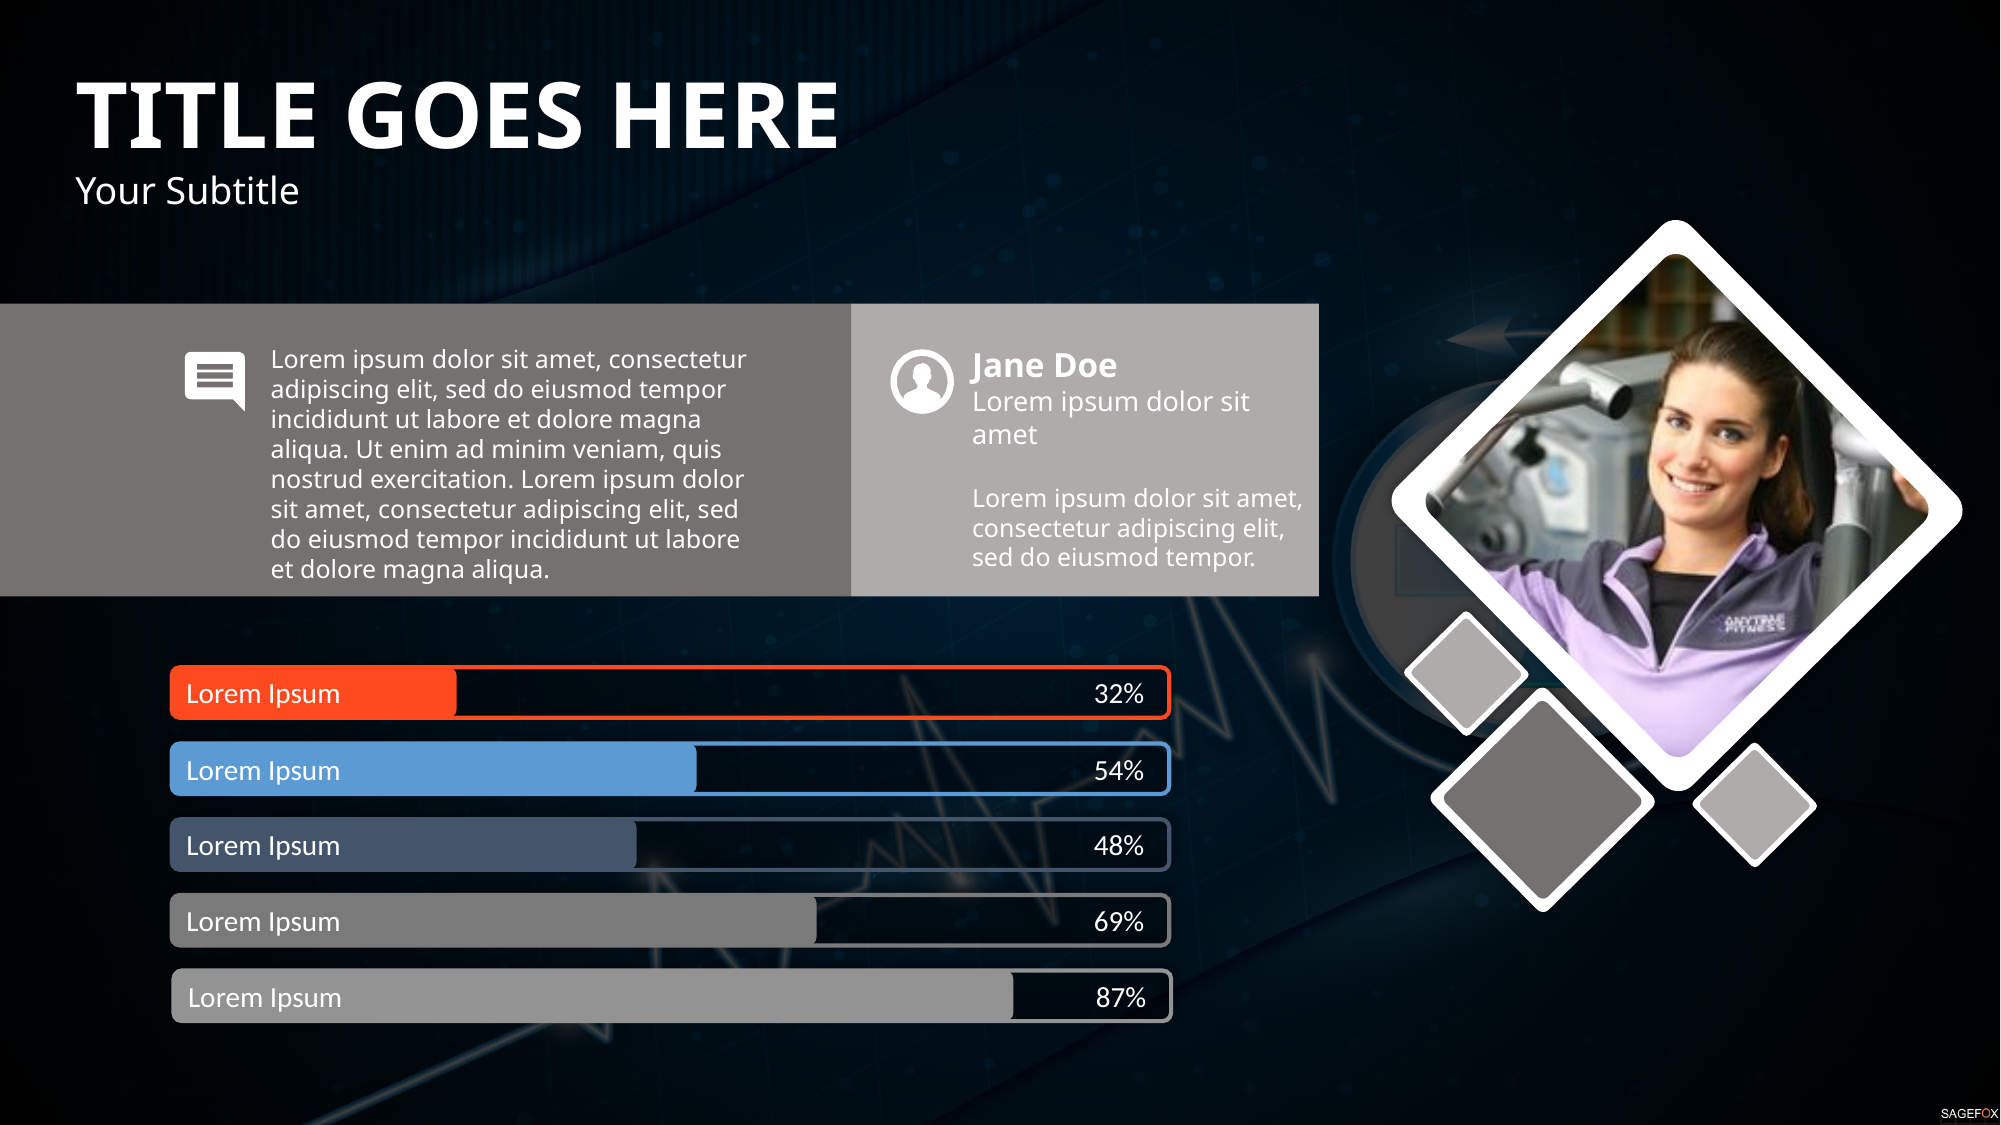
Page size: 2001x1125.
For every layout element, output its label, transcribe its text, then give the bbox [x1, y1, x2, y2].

text_box 87% [1081, 970, 1166, 1021]
text_box Lorem ipsum dolor sit amet, consectetur adipiscing elit, sed do eiusmod tempor incididunt ut labore et dolore magna aliqua. Ut enim ad minim veniam, quis nostrud exercitation. Lorem ipsum dolor sit amet, consectetur adipiscing elit, sed do eiusmod tempor incididunt ut labore et dolore magna aliqua. [260, 338, 771, 589]
text_box [0, 303, 852, 597]
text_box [171, 667, 457, 718]
text_box [179, 969, 1173, 1023]
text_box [173, 970, 1014, 1022]
text_box [177, 742, 1171, 796]
text_box [176, 818, 1171, 871]
text_box [176, 666, 1171, 719]
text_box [1421, 627, 1512, 720]
text_box [852, 303, 1320, 597]
picture [0, 0, 2001, 1125]
text_box 54% [1079, 743, 1165, 794]
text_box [1470, 295, 1884, 716]
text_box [171, 743, 697, 795]
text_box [1461, 717, 1624, 883]
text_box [171, 819, 637, 870]
text_box 69% [1079, 894, 1165, 945]
text_box [890, 349, 954, 414]
text_box Jane Doe Lorem ipsum dolor sit amet Lorem ipsum dolor sit amet, consectetur adipiscing elit, sed do eiusmod tempor. [962, 339, 1323, 577]
text_box [177, 893, 1171, 947]
text_box 48% [1079, 819, 1165, 869]
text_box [171, 894, 817, 946]
text_box 32% [1079, 667, 1165, 717]
text_box [184, 351, 245, 412]
text_box TITLE GOES HERE Your Subtitle [60, 49, 1036, 220]
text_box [1709, 759, 1800, 851]
